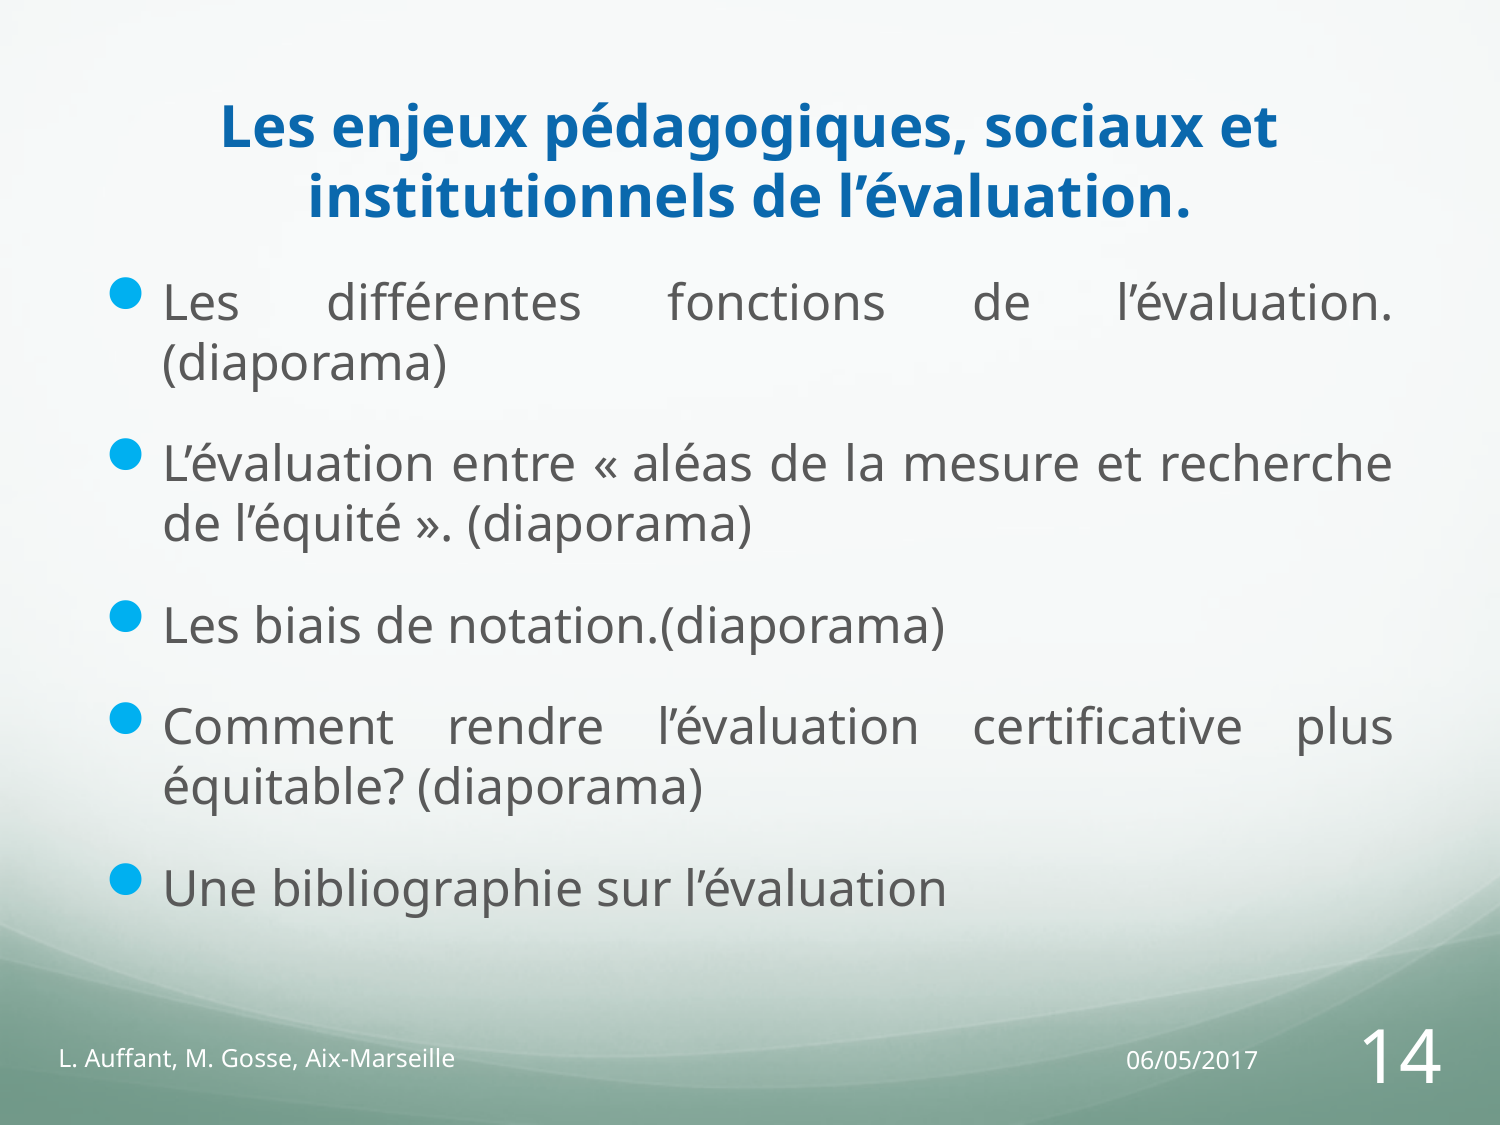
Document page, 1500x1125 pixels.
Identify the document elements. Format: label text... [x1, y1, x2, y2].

title Les enjeux pédagogiques, sociaux et institutionnels de l’évaluation. [90, 17, 1410, 237]
list Les différentes fonctions de l’évaluation. (diaporama) L’évaluation entre « aléas de la mesure et recherche de l’équité ». (diaporama) Les biais de notation.(diaporama) Comment rendre l’évaluation certificative plus équitable? (diaporama) Une bibliographie sur l’évaluation [90, 262, 1410, 975]
slide_number 14 [1295, 1029, 1459, 1090]
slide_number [923, 1029, 1274, 1090]
footer L. Auffant, M. Gosse, Aix-Marseille [43, 1029, 838, 1090]
